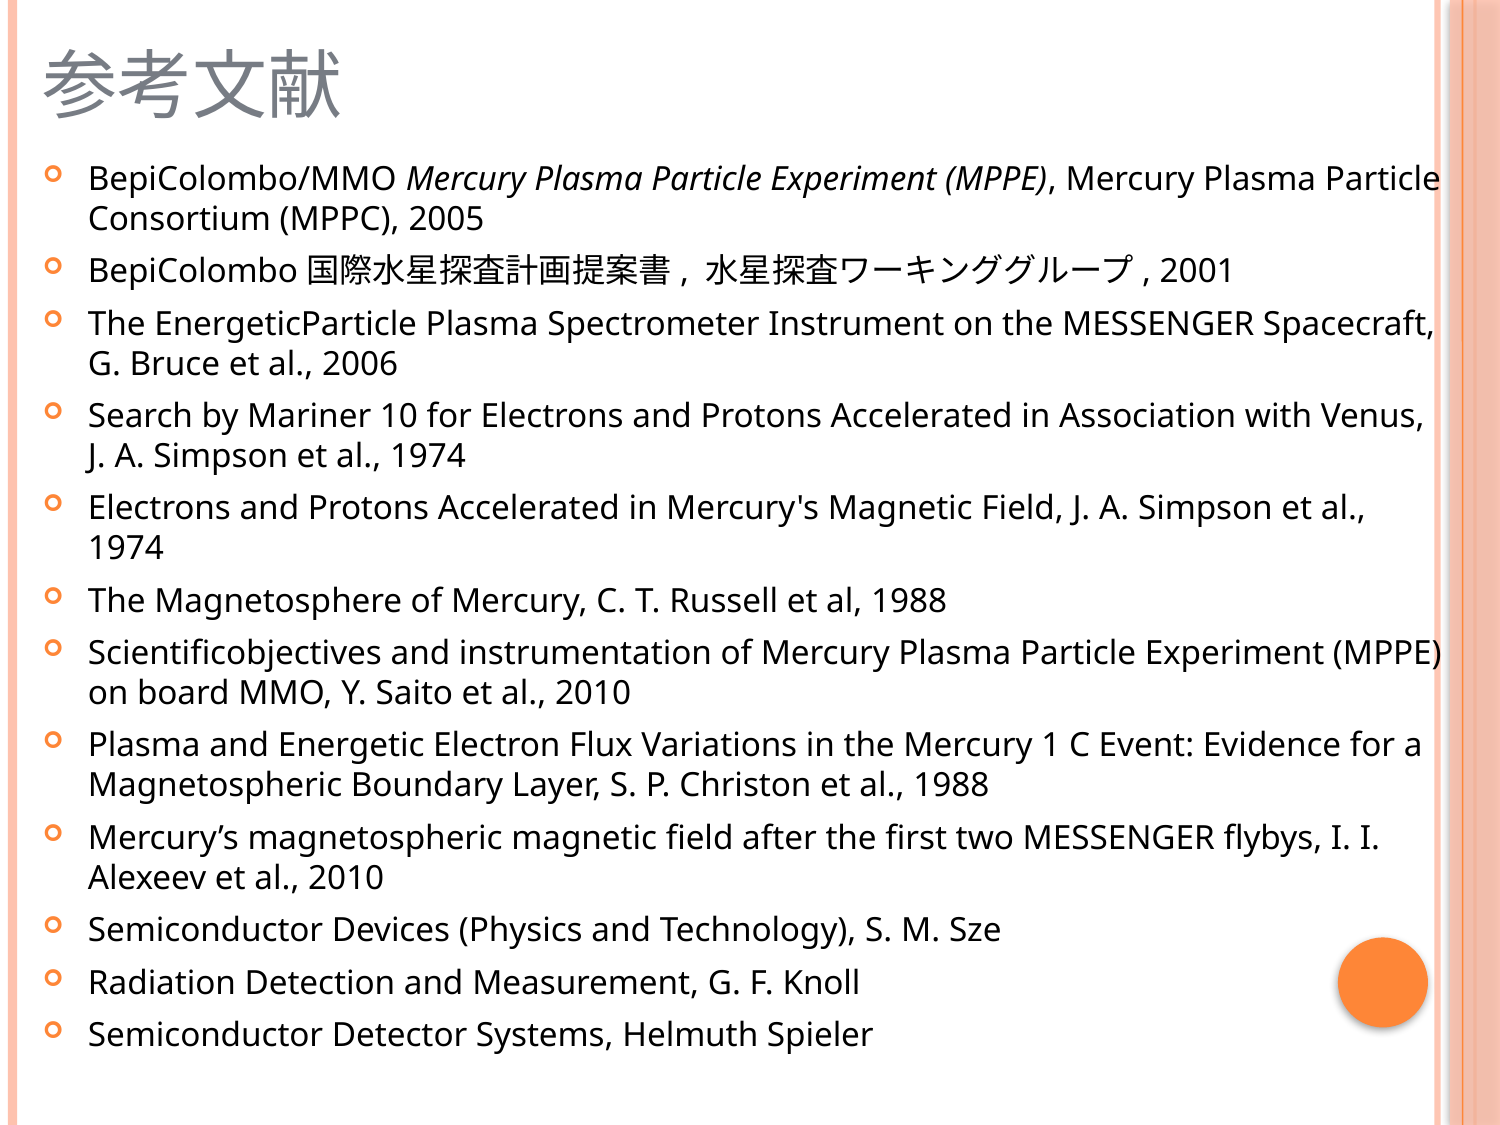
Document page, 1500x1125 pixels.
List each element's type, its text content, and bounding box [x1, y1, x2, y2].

title 参考文献 [27, 19, 1253, 136]
list BepiColombo/MMO Mercury Plasma Particle Experiment (MPPE), Mercury Plasma Particle Consortium (MPPC), 2005 BepiColombo国際水星探査計画提案書, 水星探査ワーキンググループ, 2001 The EnergeticParticle Plasma Spectrometer Instrument on the MESSENGER Spacecraft, G. Bruce et al., 2006 Search by Mariner 10 for Electrons and Protons Accelerated in Association with Venus, J. A. Simpson et al., 1974 Electrons and Protons Accelerated in Mercury's Magnetic Field, J. A. Simpson et al., 1974 The Magnetosphere of Mercury, C. T. Russell et al, 1988 Scientificobjectives and instrumentation of Mercury Plasma Particle Experiment (MPPE) on board MMO, Y. Saito et al., 2010 Plasma and Energetic Electron Flux Variations in the Mercury 1 C Event: Evidence for a Magnetospheric Boundary Layer, S. P. Christon et al., 1988 Mercury’s magnetospheric magnetic field after the first two MESSENGER flybys, I. I. Alexeev et al., 2010 Semiconductor Devices (Physics and Technology), S. M. Sze Radiation Detection and Measurement, G. F. Knoll Semiconductor Detector Systems, Helmuth Spieler [28, 149, 1468, 1095]
